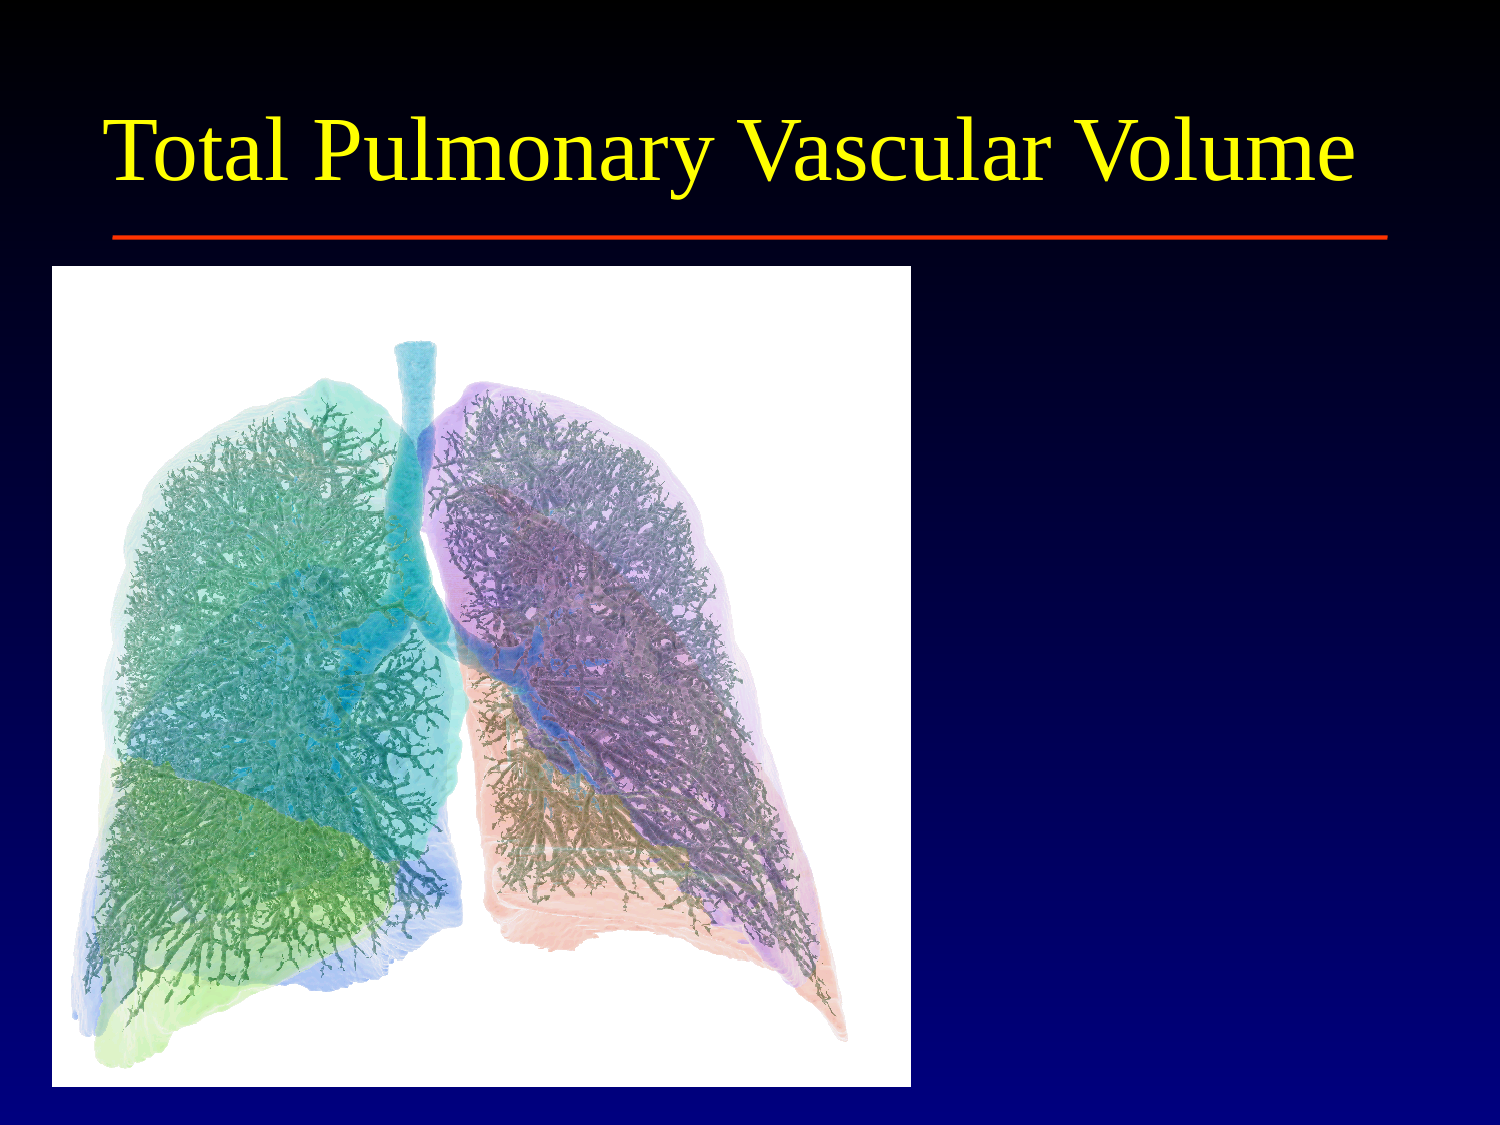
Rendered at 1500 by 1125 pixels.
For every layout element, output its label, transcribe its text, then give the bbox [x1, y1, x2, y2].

title Total Pulmonary Vascular Volume [87, 49, 1413, 238]
picture [52, 266, 912, 1088]
